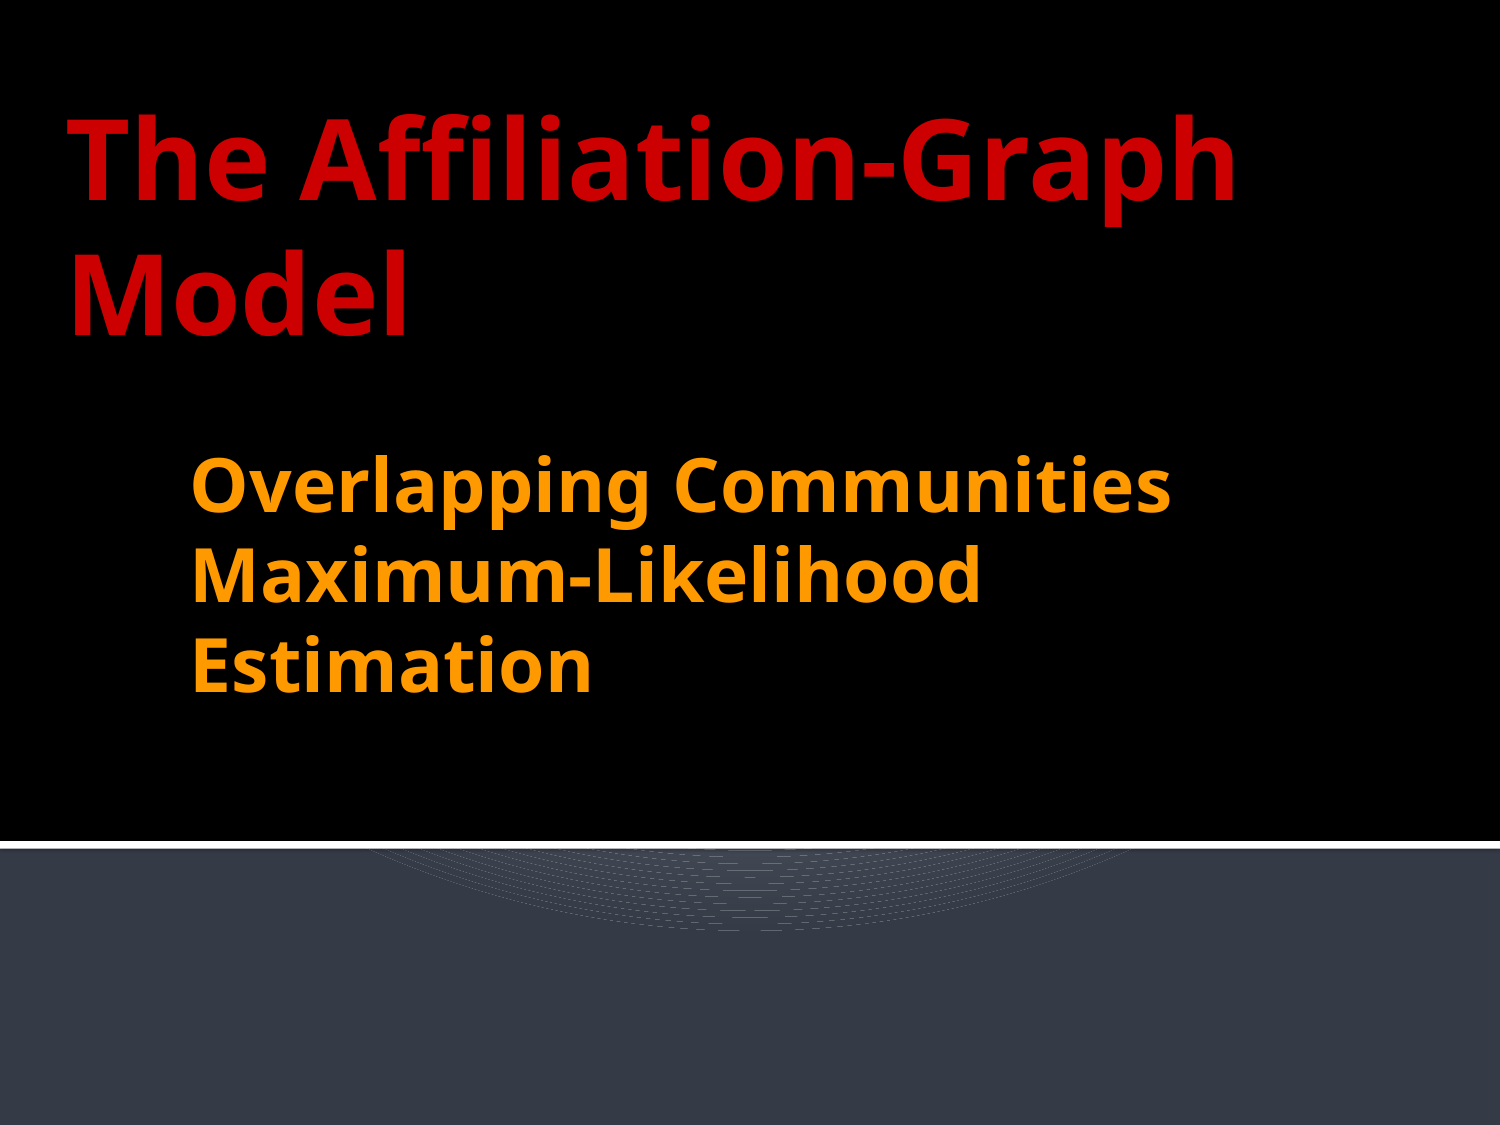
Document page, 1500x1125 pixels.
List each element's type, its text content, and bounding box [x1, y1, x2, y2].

title Overlapping Communities Maximum-Likelihood Estimation [174, 437, 1413, 813]
text_box The Affiliation-Graph Model [50, 87, 1438, 388]
